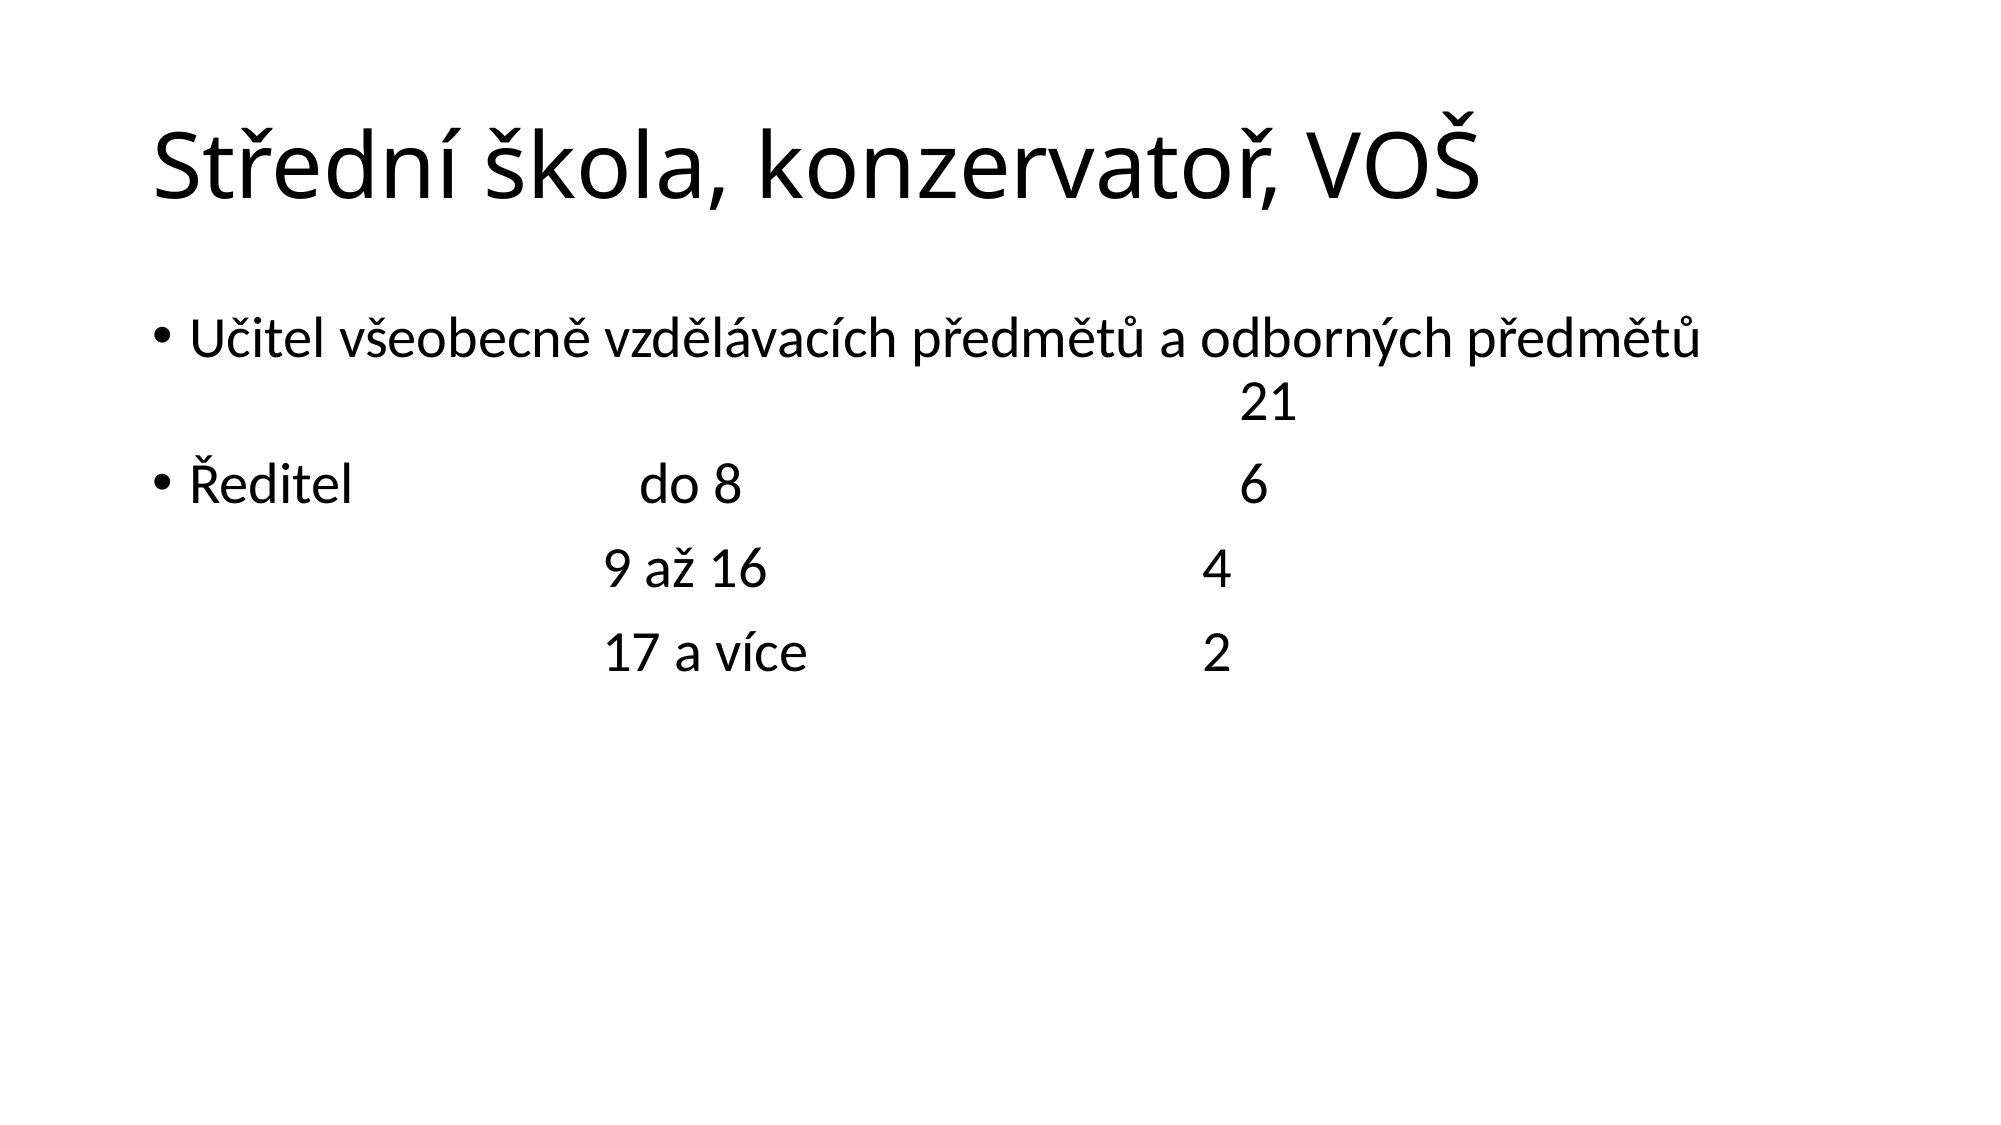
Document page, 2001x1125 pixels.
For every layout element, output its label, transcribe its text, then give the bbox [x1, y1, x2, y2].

text_box Střední škola, konzervatoř, VOŠ [137, 59, 1863, 278]
text_box Učitel všeobecně vzdělávacích předmětů a odborných předmětů 21 Ředitel do 8 6 9 až 16 4 17 a více 2 [137, 299, 1863, 1014]
